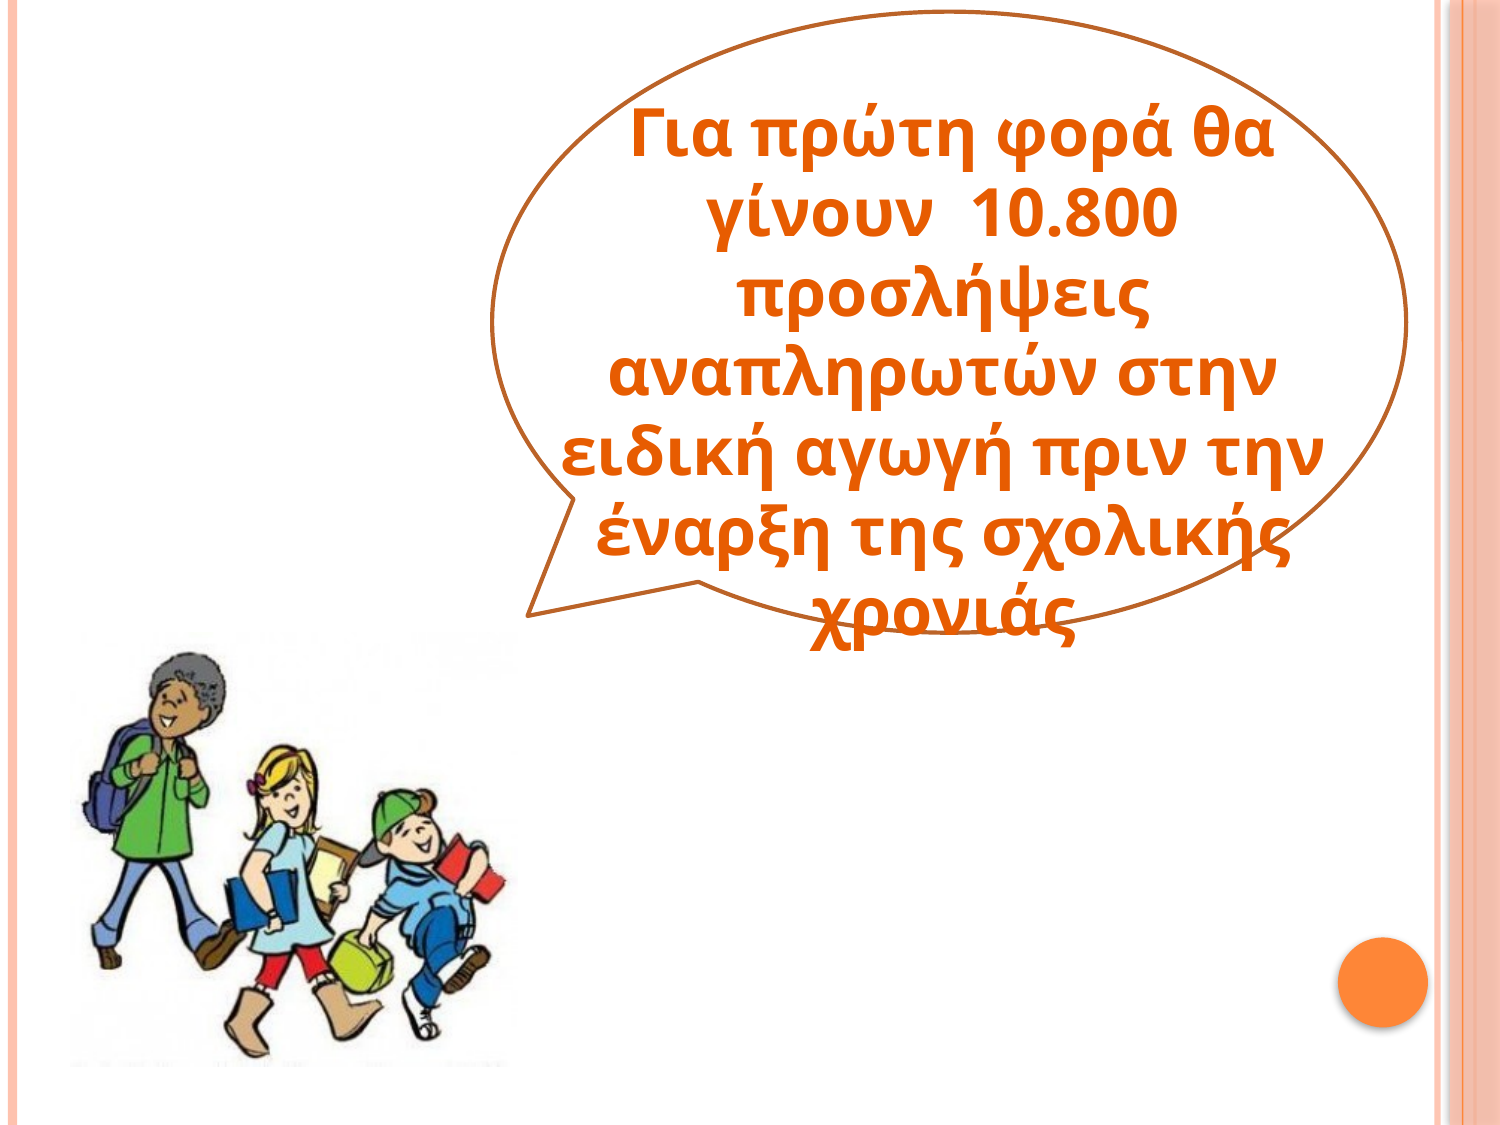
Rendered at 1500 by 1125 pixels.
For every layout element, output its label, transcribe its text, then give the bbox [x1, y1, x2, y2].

picture [69, 632, 518, 1067]
text_box [656, 9, 1242, 81]
text_box [490, 220, 515, 424]
text_box Για πρώτη φορά θα γίνουν 10.800 προσλήψεις αναπληρωτών στην ειδική αγωγή πριν την έναρξη της σχολικής χρονιάς [515, 81, 1371, 657]
text_box [1371, 198, 1409, 446]
